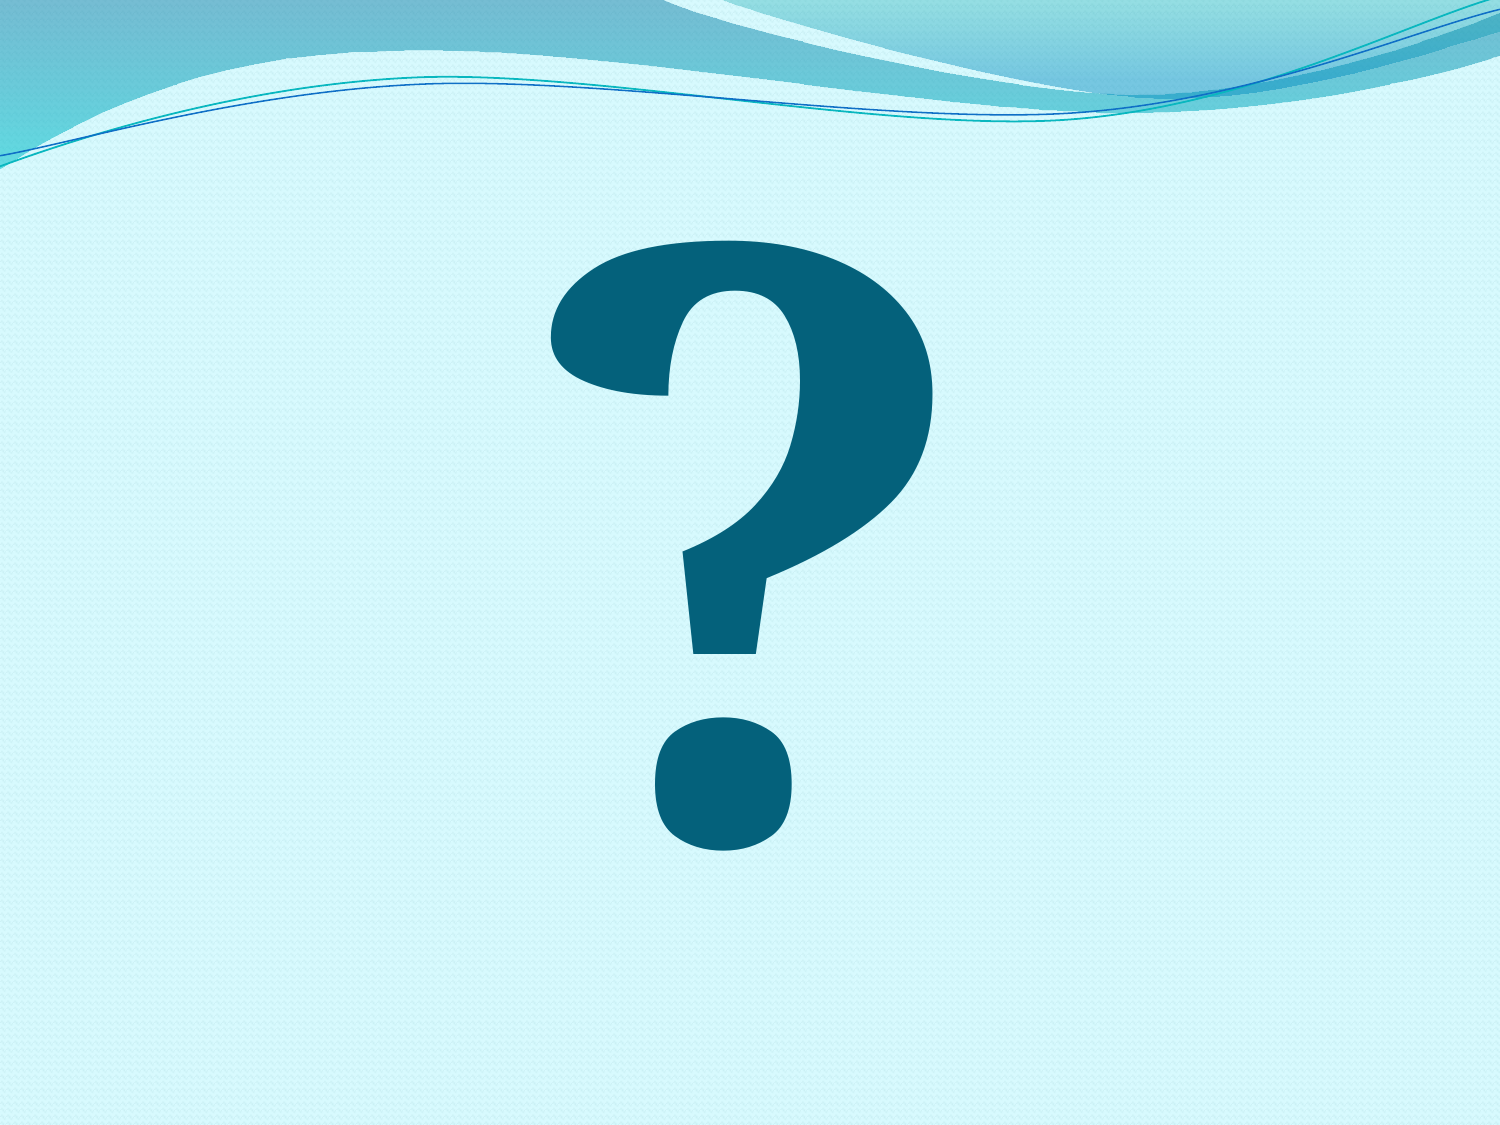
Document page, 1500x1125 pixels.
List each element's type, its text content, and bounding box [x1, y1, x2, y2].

title ? [75, 45, 1425, 1012]
